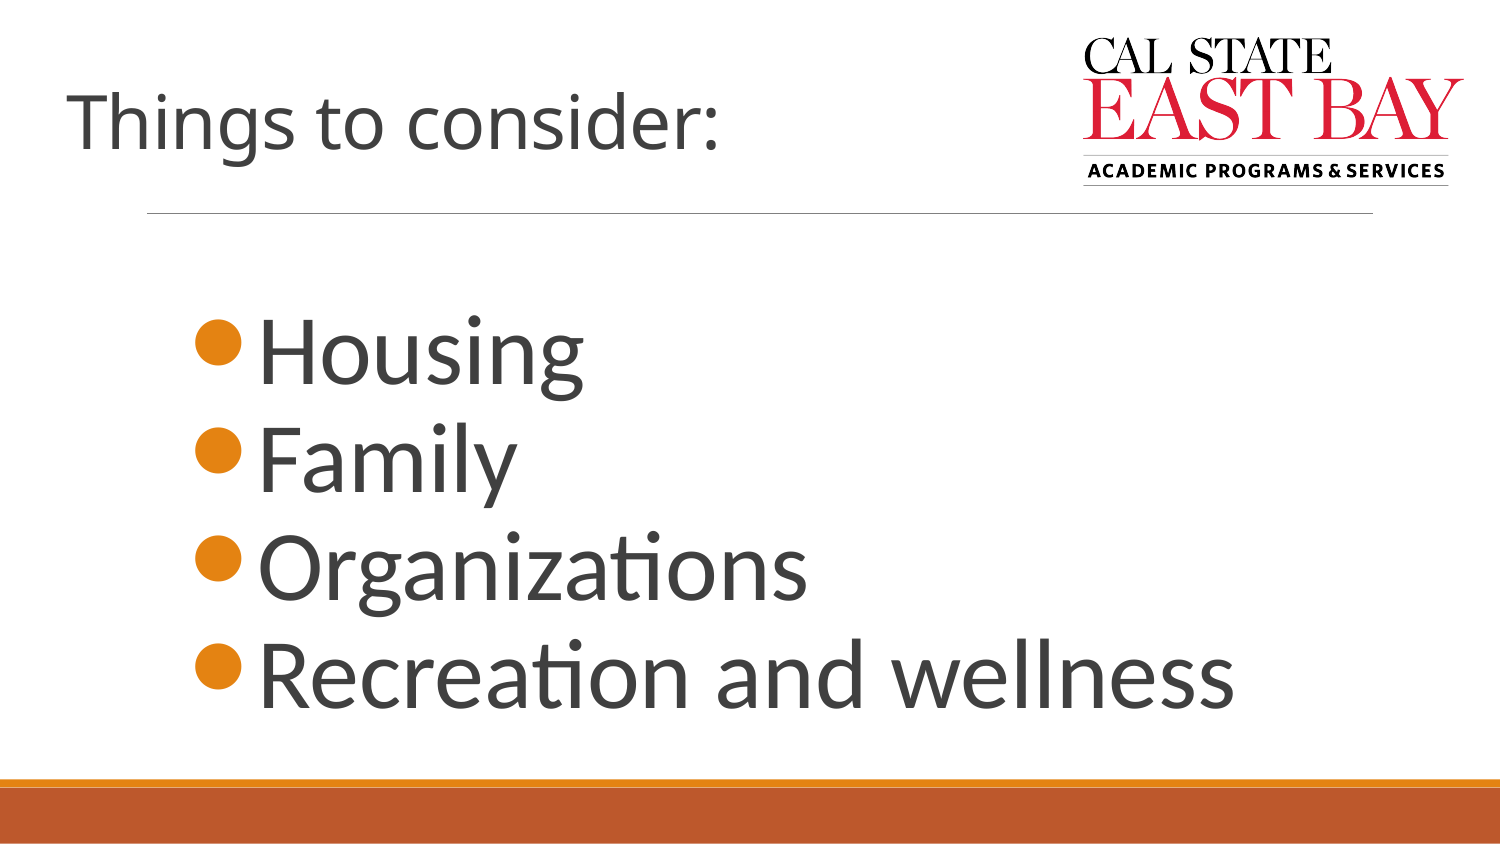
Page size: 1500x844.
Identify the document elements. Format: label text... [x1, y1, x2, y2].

title Things to consider: [51, 72, 1080, 167]
list Housing Family Organizations Recreation and wellness [167, 283, 1500, 844]
picture [1083, 37, 1465, 186]
